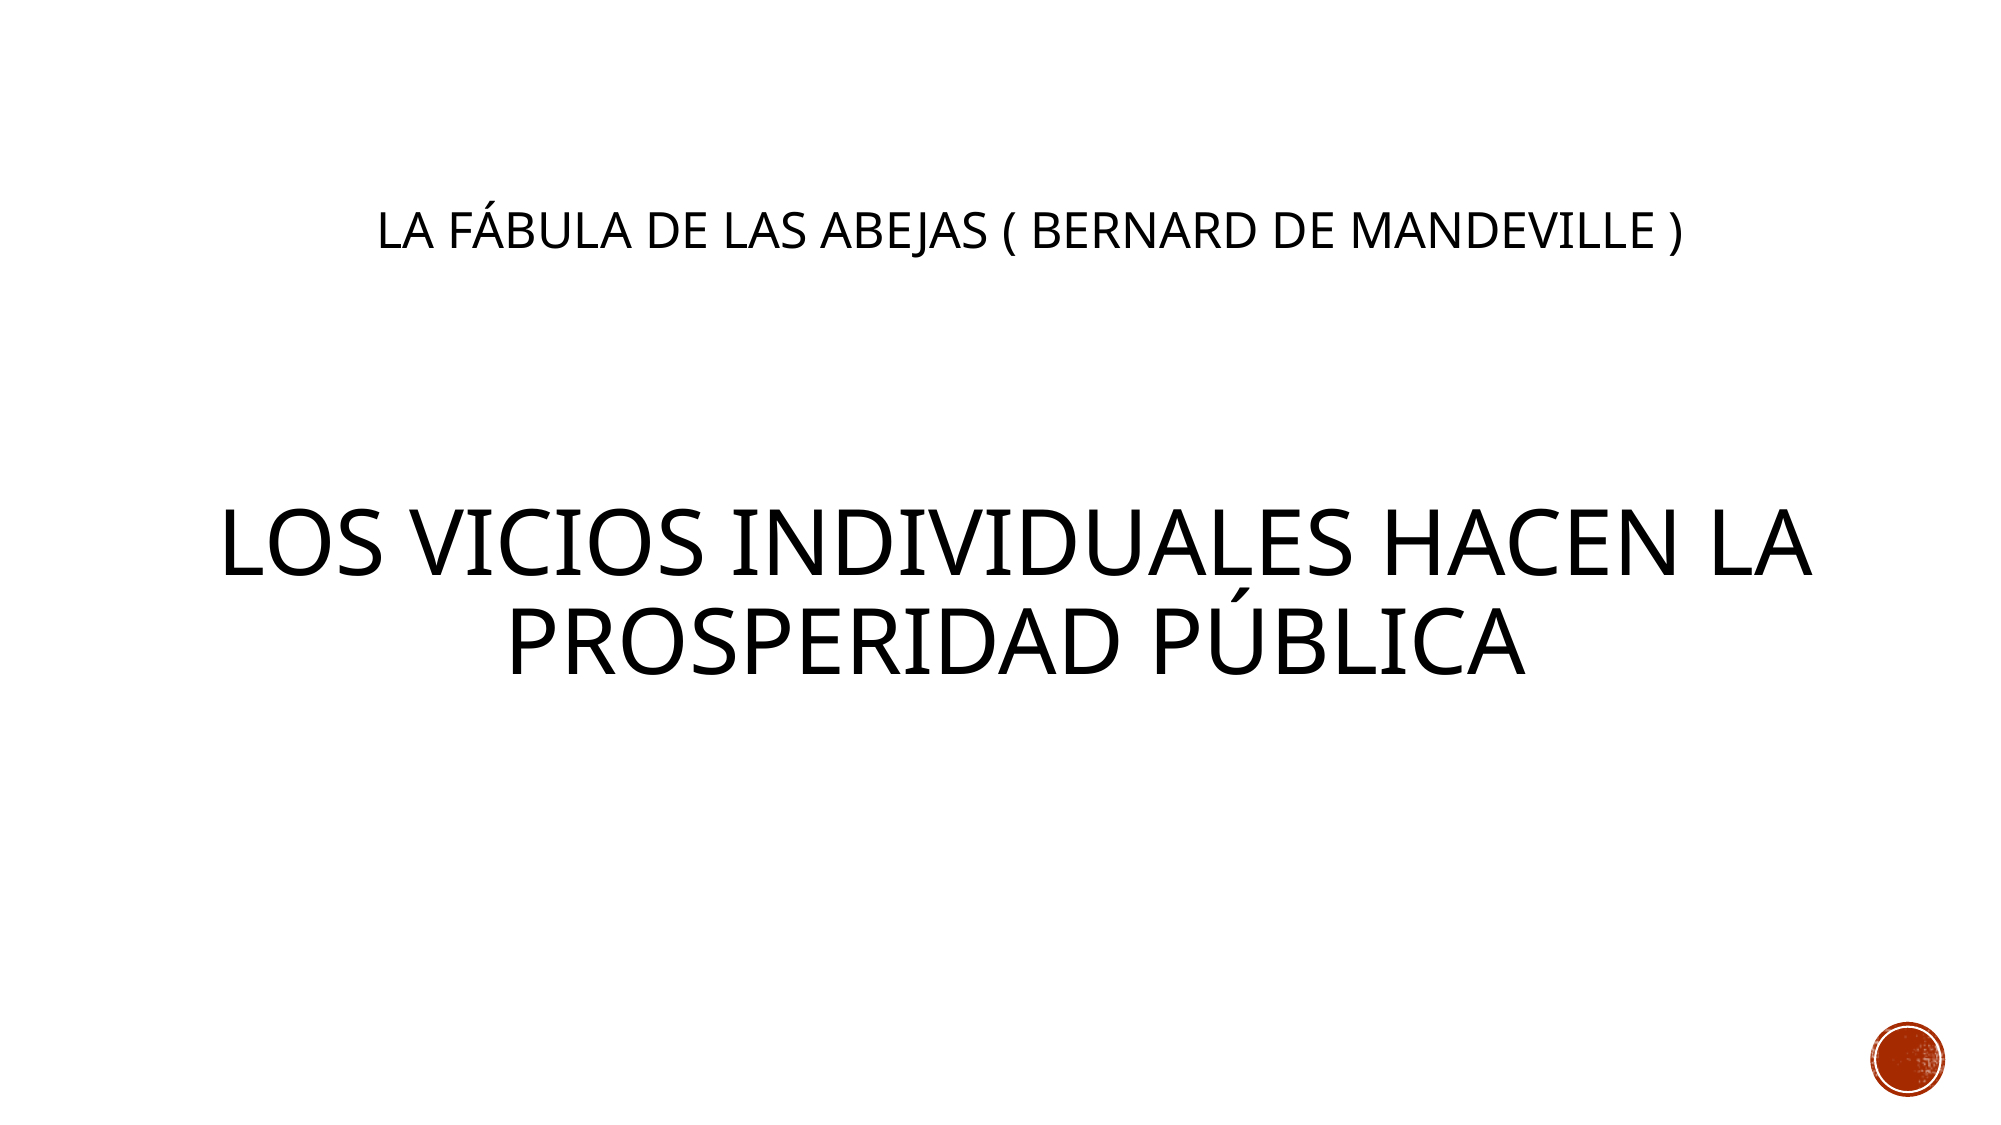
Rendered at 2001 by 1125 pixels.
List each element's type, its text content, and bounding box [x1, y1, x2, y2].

title la fábula de las abejas ( Bernard de Mandeville ) [190, 80, 1841, 343]
list LOS VICIOS INDIVIDUALES HACEN LA PROSPERIDAD PÚBLICA [190, 343, 1841, 1009]
